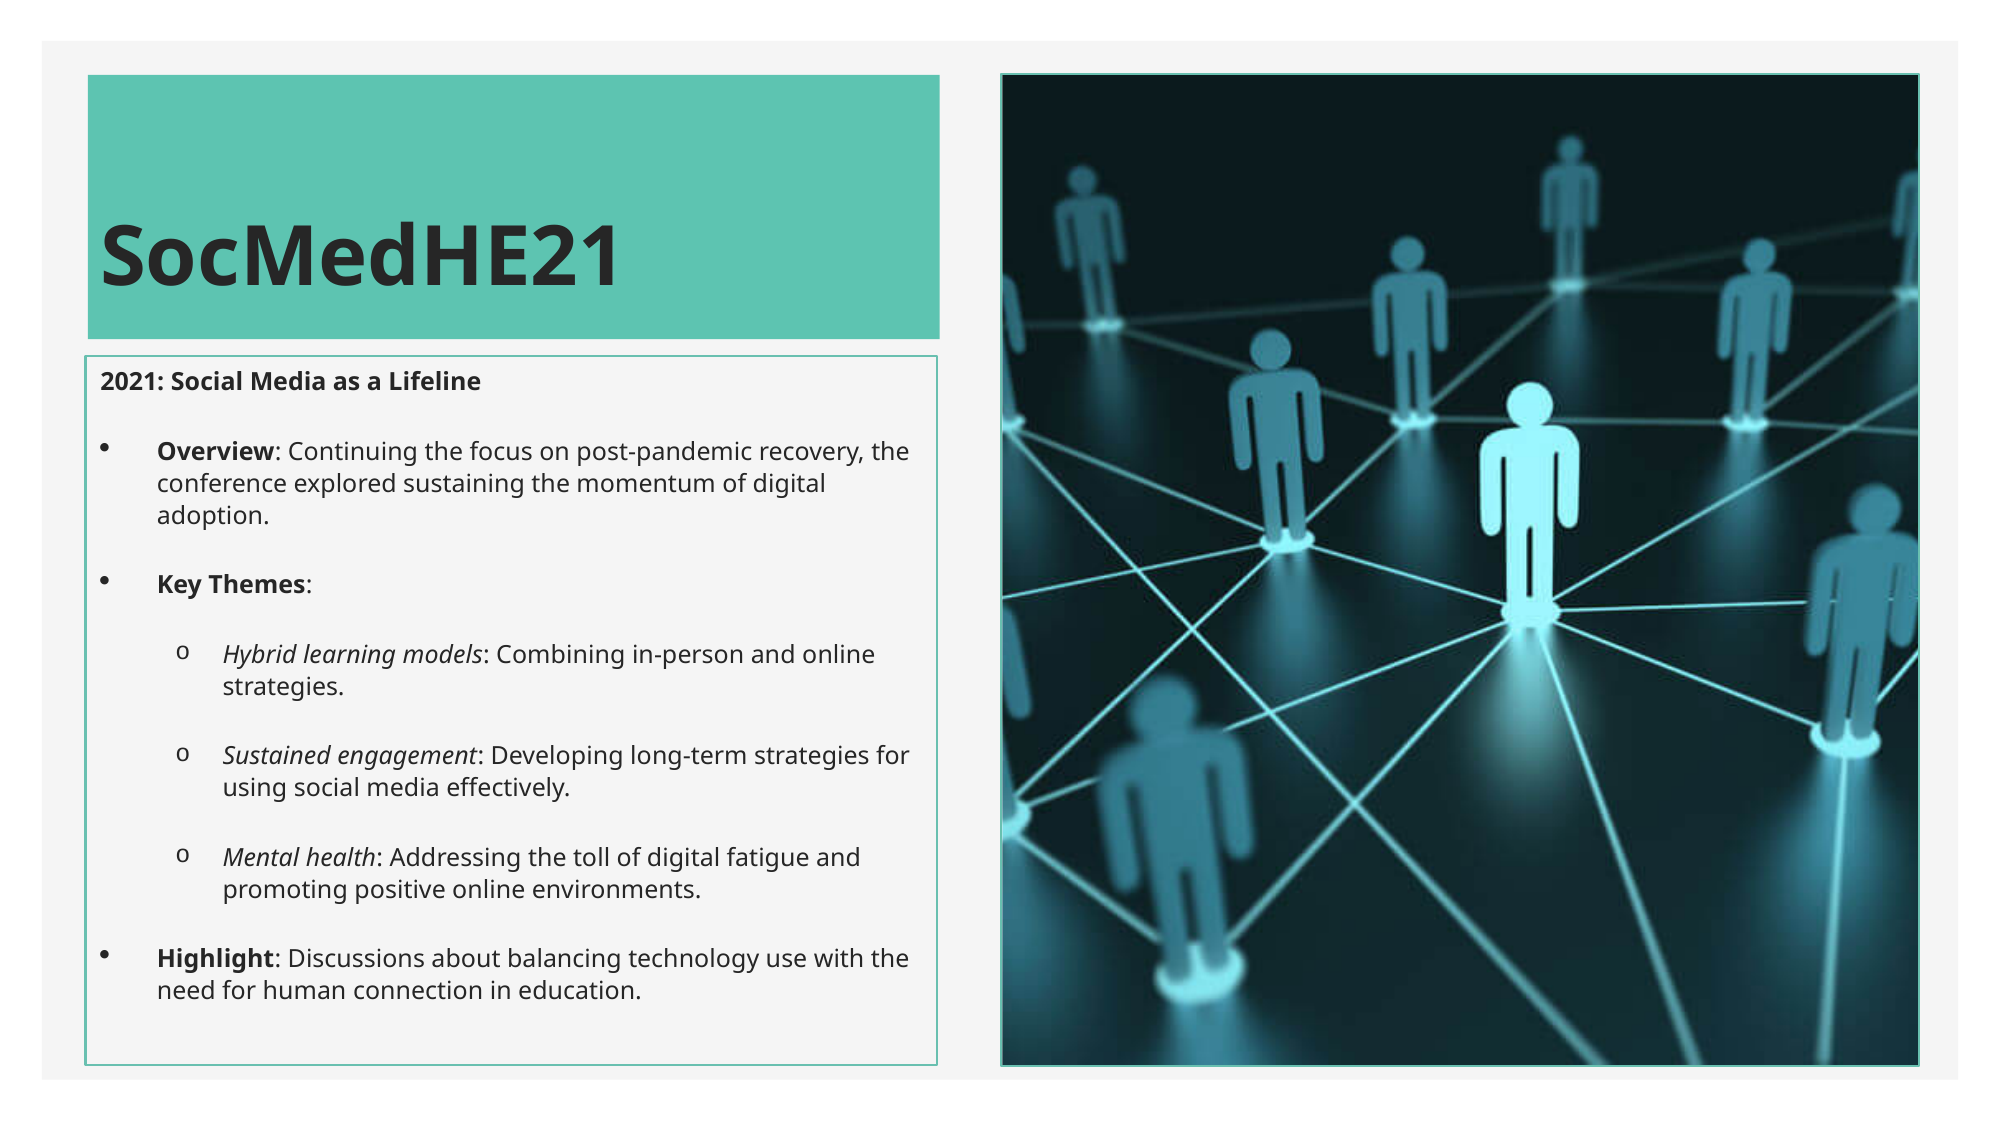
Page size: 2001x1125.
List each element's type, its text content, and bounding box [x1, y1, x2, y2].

list 2021: Social Media as a Lifeline Overview: Continuing the focus on post-pandemic recovery, the conference explored sustaining the momentum of digital adoption. Key Themes: Hybrid learning models: Combining in-person and online strategies. Sustained engagement: Developing long-term strategies for using social media effectively. Mental health: Addressing the toll of digital fatigue and promoting positive online environments. Highlight: Discussions about balancing technology use with the need for human connection in education. [84, 355, 938, 1066]
title SocMedHE21 [85, 73, 938, 310]
picture [1002, 74, 1919, 1065]
